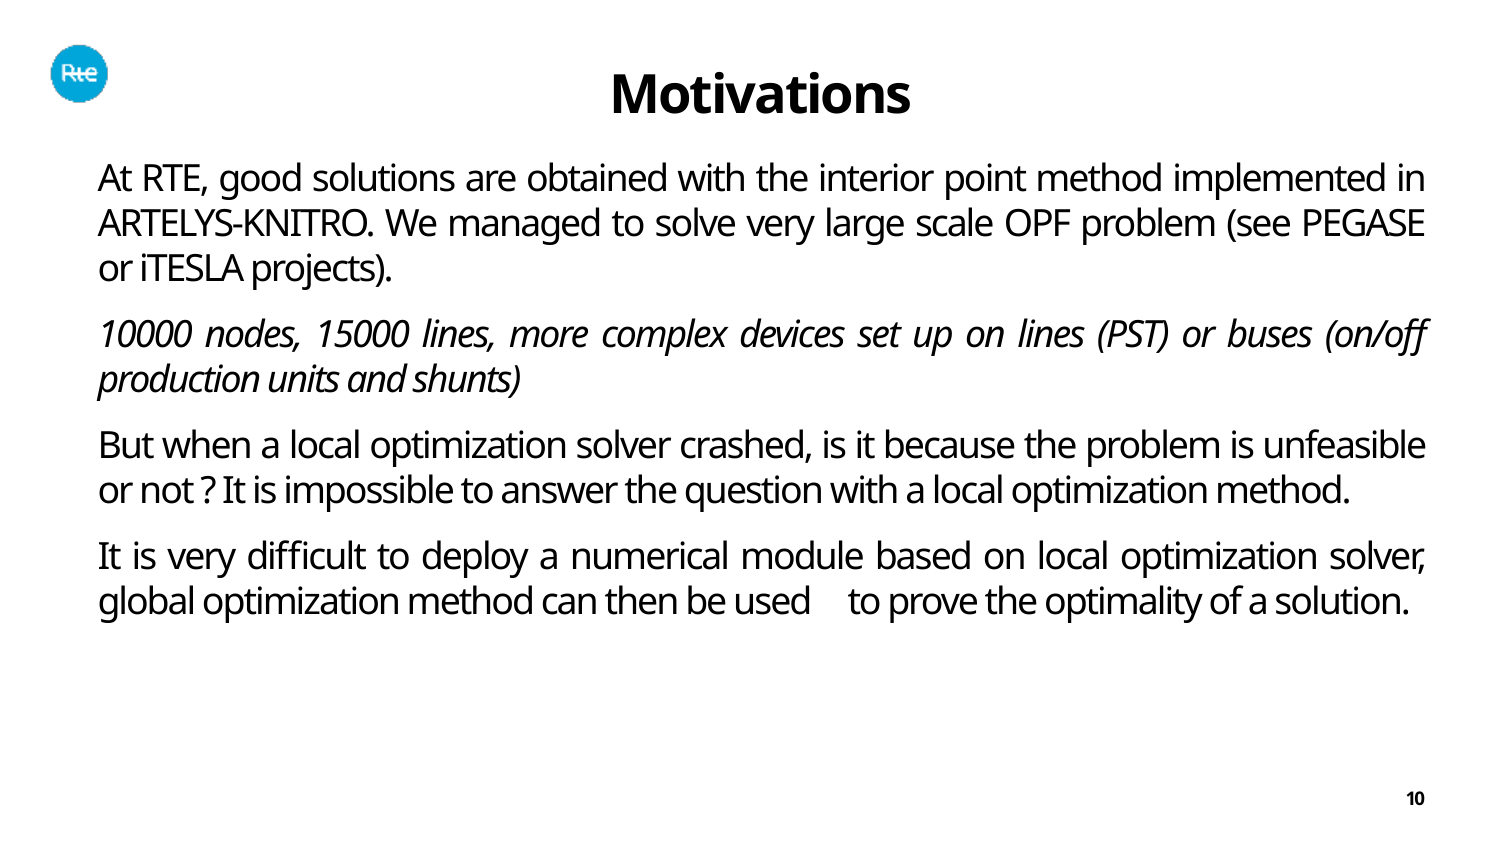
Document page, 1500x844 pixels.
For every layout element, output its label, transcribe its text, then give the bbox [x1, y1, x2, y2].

picture [62, 65, 97, 81]
picture [34, 28, 125, 120]
slide_number 10 [1074, 787, 1425, 813]
list At RTE, good solutions are obtained with the interior point method implemented in ARTELYS-KNITRO. We managed to solve very large scale OPF problem (see PEGASE or iTESLA projects). 10000 nodes, 15000 lines, more complex devices set up on lines (PST) or buses (on/off production units and shunts) But when a local optimization solver crashed, is it because the problem is unfeasible or not ? It is impossible to answer the question with a local optimization method. It is very difficult to deploy a numerical module based on local optimization solver, global optimization method can then be used to prove the optimality of a solution. [97, 154, 1425, 718]
list Motivations [97, 59, 1425, 126]
